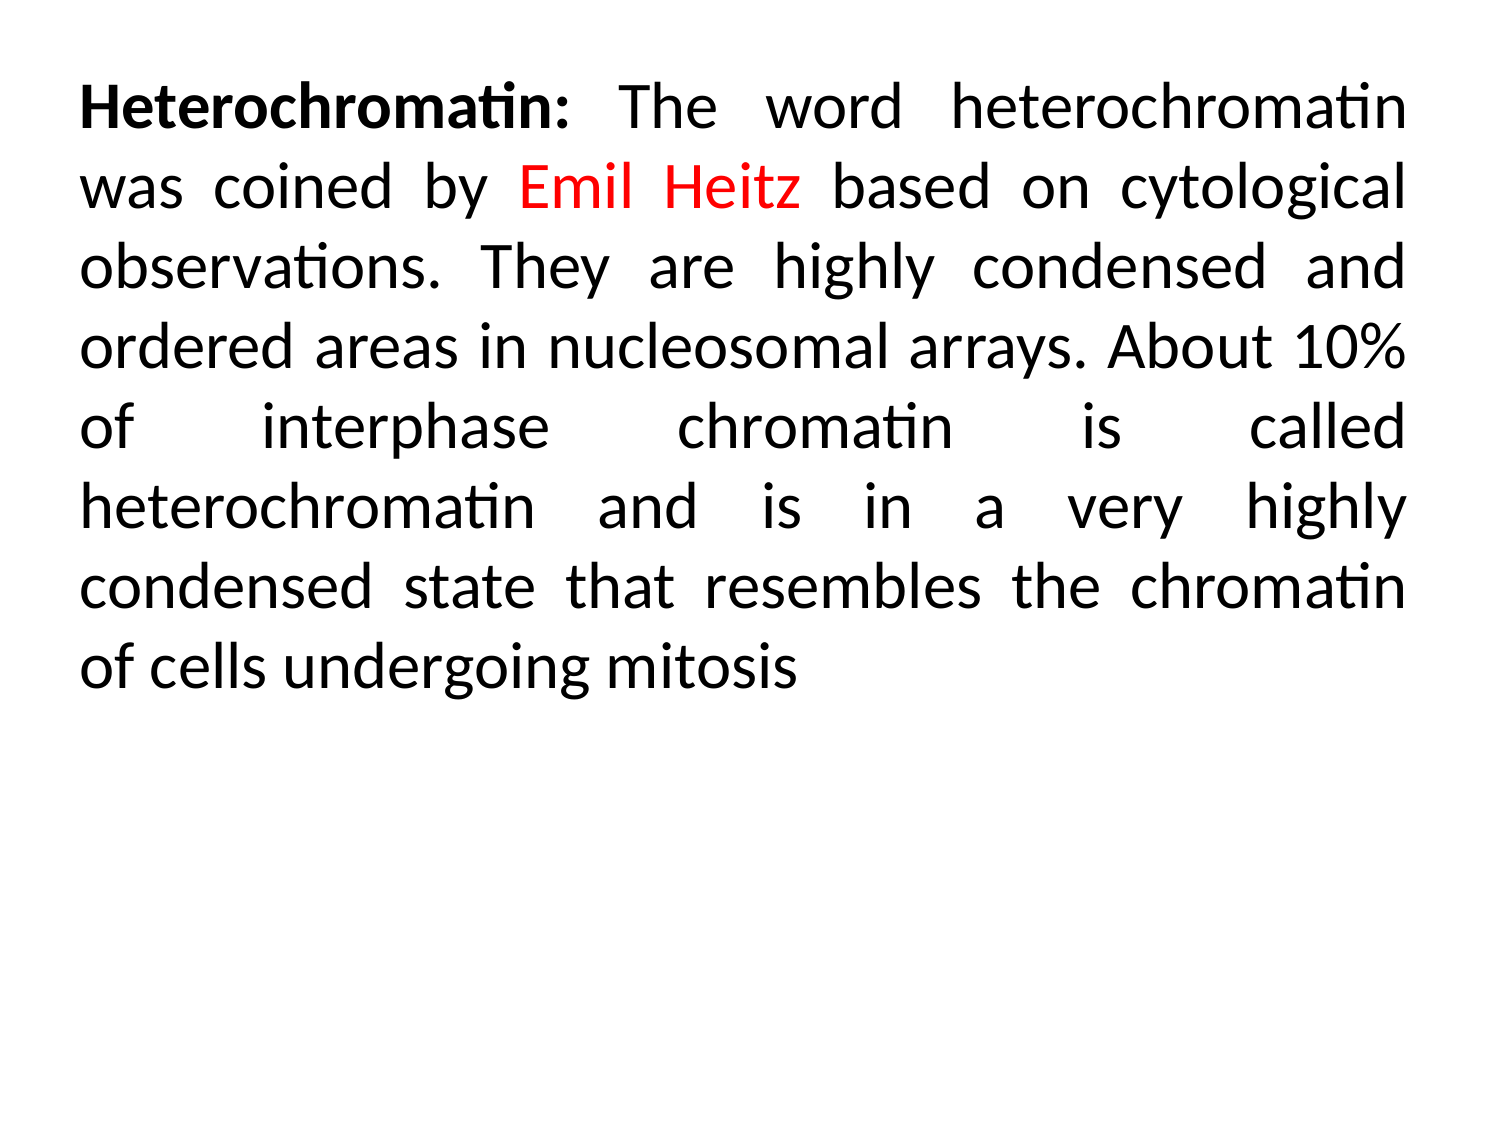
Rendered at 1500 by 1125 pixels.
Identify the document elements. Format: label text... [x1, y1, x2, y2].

text_box Heterochromatin: The word heterochromatin was coined by Emil Heitz based on cytological observations. They are highly condensed and ordered areas in nucleosomal arrays. About 10% of interphase chromatin is called heterochromatin and is in a very highly condensed state that resembles the chromatin of cells undergoing mitosis [64, 54, 1424, 709]
